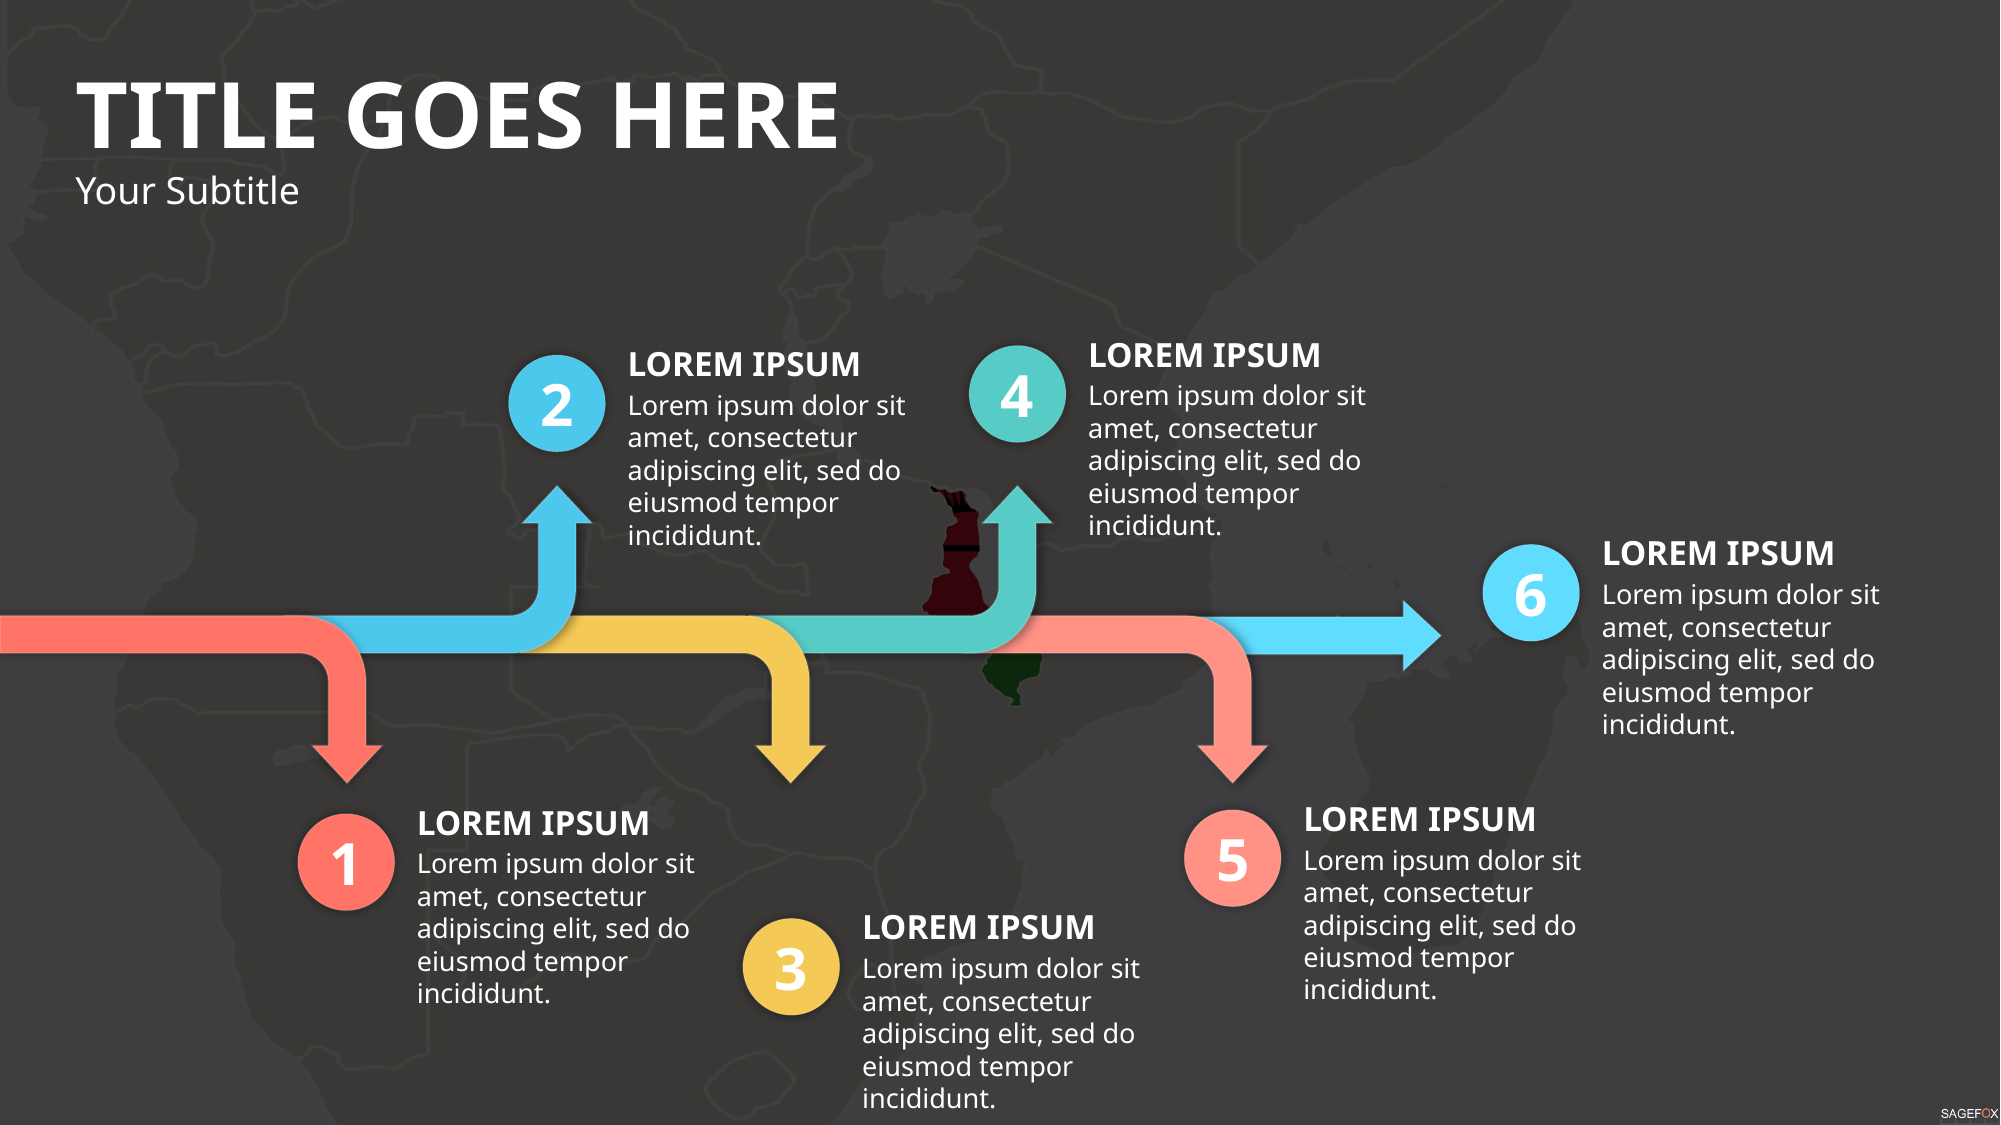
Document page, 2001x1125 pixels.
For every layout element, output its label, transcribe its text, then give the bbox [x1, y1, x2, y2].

picture [0, 0, 2001, 1125]
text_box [969, 333, 1411, 511]
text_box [1482, 532, 1948, 710]
text_box [1223, 598, 1443, 673]
text_box TITLE GOES HERE Your Subtitle [60, 49, 1036, 220]
text_box [773, 511, 1055, 655]
text_box [1010, 614, 1270, 785]
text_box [297, 801, 743, 979]
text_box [508, 343, 978, 520]
text_box [330, 520, 595, 655]
text_box [549, 614, 828, 785]
text_box [0, 614, 385, 785]
picture [580, 511, 997, 614]
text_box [742, 906, 1208, 1084]
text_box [1184, 797, 1649, 975]
